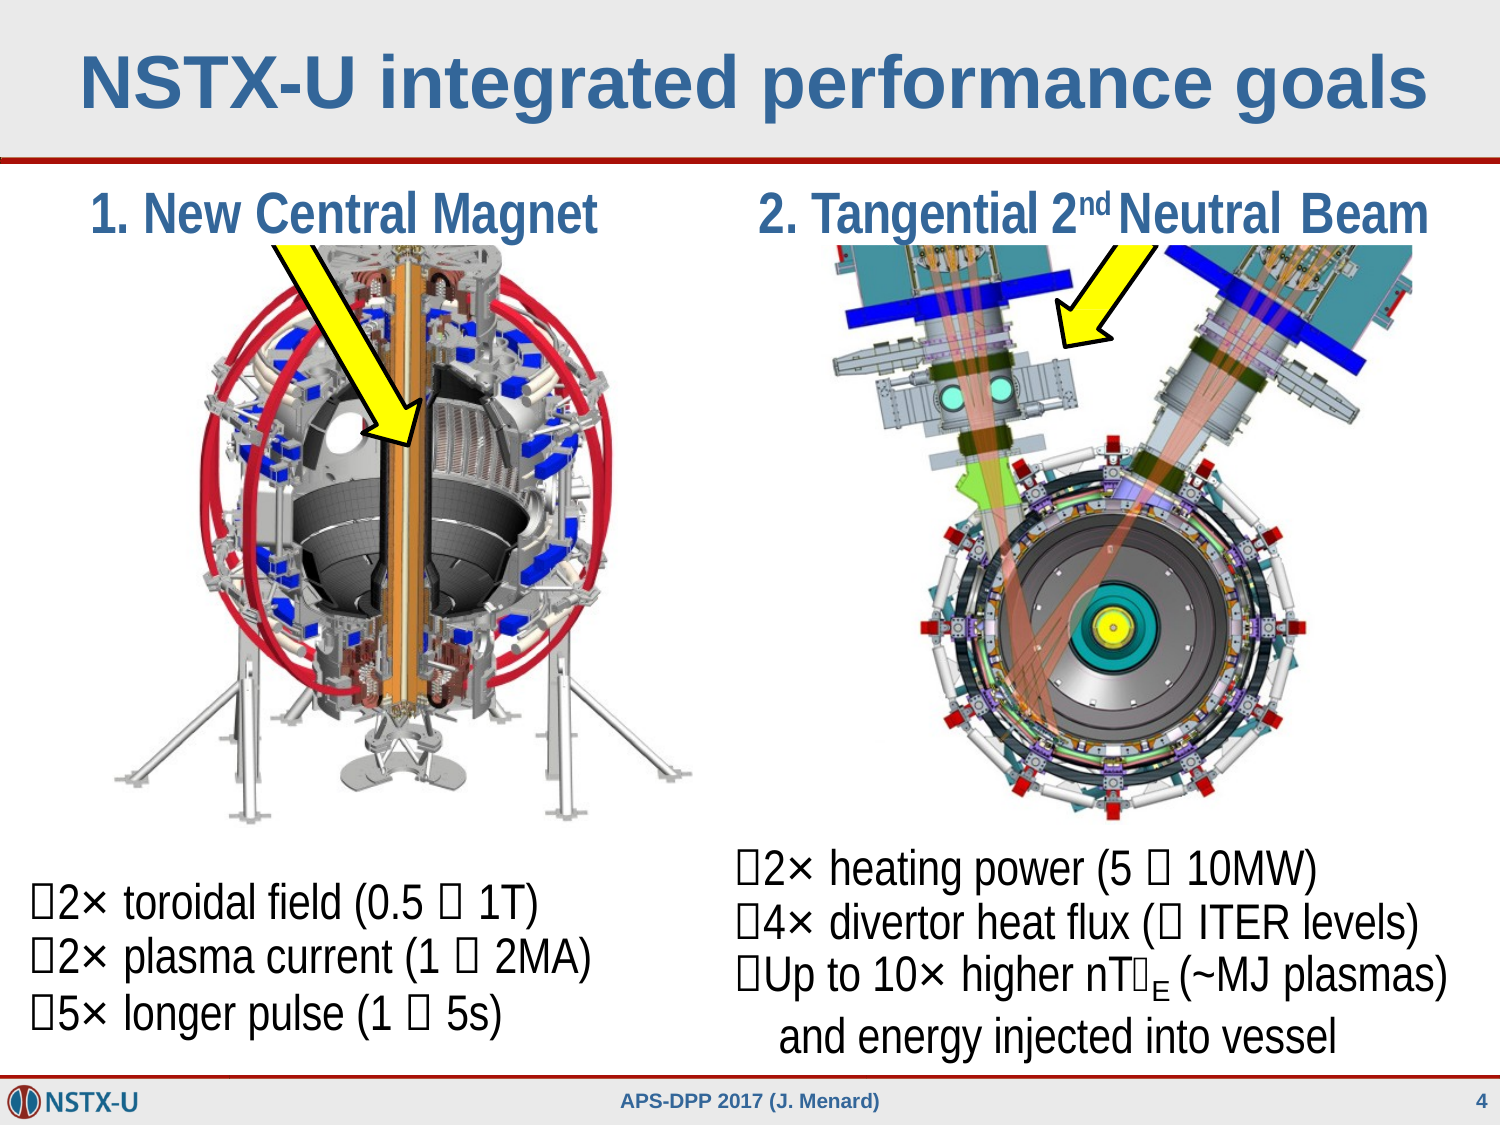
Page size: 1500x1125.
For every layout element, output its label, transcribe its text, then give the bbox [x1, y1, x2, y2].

text_box [1056, 246, 1157, 347]
text_box [112, 246, 701, 828]
text_box 2× toroidal field (0.5  1T) 2× plasma current (1  2MA) 5× longer pulse (1  5s) [25, 872, 701, 1041]
text_box 2. Tangential 2nd Neutral Beam [688, 174, 1500, 246]
text_box [821, 246, 1413, 825]
text_box 1. New Central Magnet [0, 174, 688, 246]
picture [0, 1075, 1500, 1125]
text_box 2× heating power (5  10MW) 4× divertor heat flux ( ITER levels) Up to 10× higher nTE (~MJ plasmas) and energy injected into vessel [731, 837, 1472, 1065]
text_box [273, 246, 421, 446]
title NSTX-U integrated performance goals [0, 0, 1500, 173]
